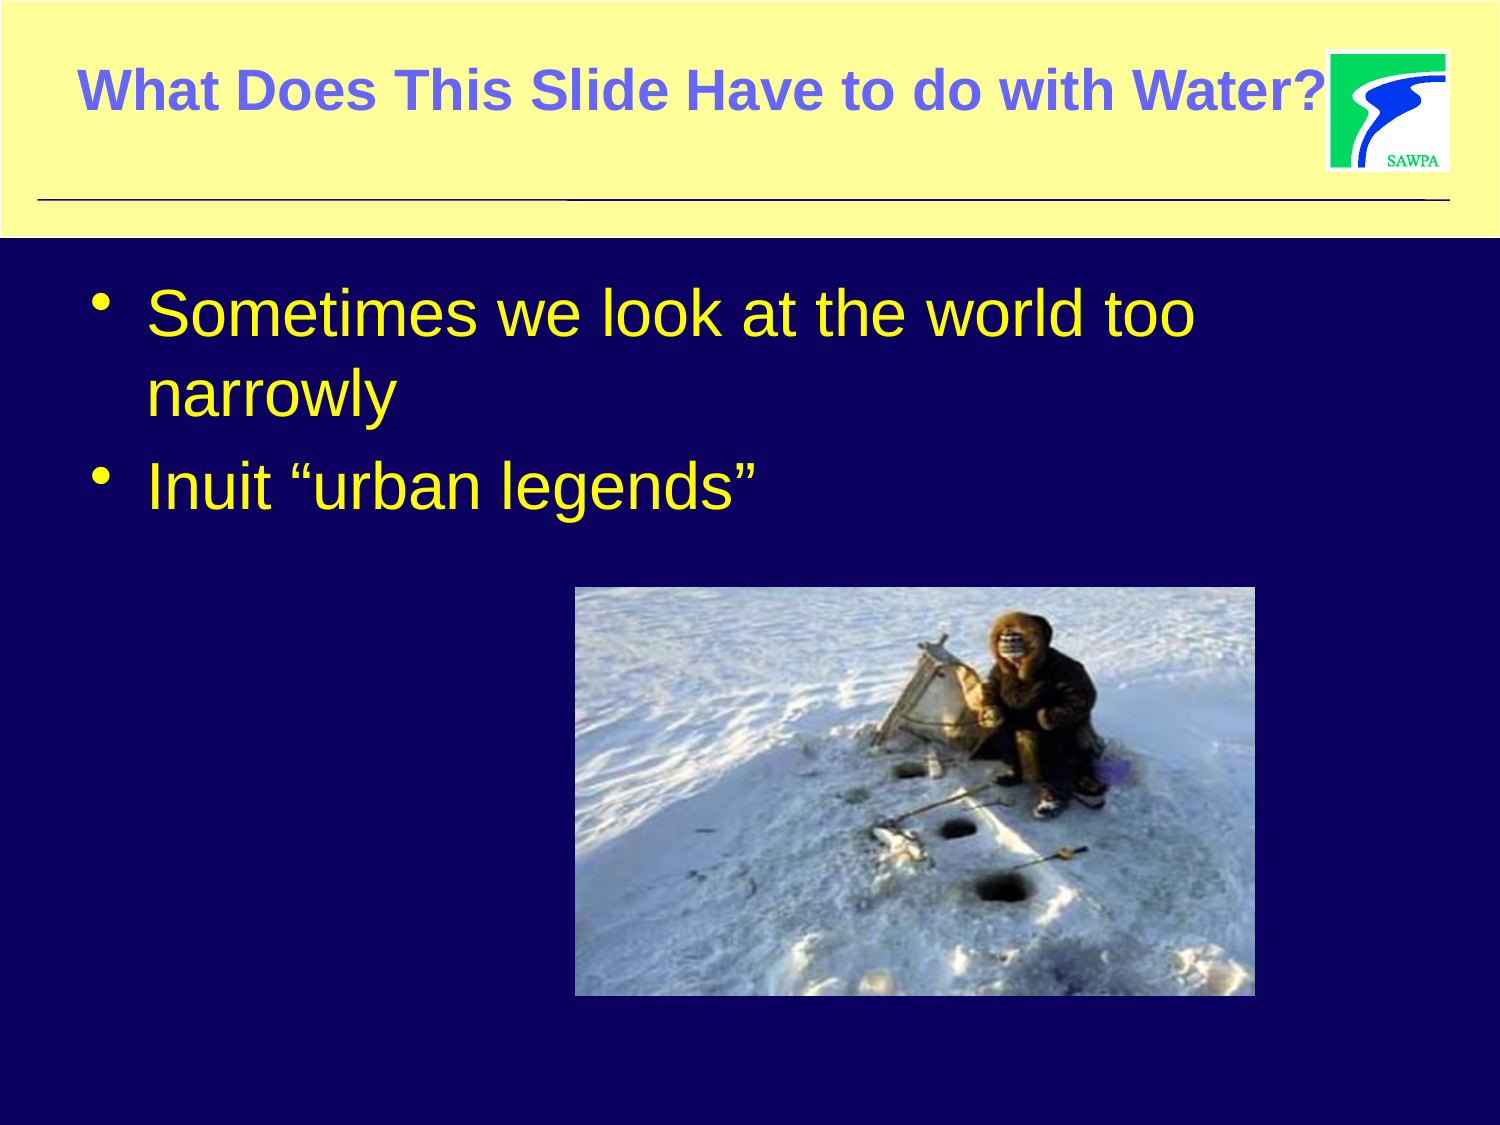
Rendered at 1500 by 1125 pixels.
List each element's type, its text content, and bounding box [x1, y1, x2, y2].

title What Does This Slide Have to do with Water? [62, 45, 1425, 233]
picture [1425, 49, 1450, 172]
picture [574, 587, 1255, 996]
list Sometimes we look at the world too narrowly Inuit “urban legends” [75, 262, 1425, 1005]
